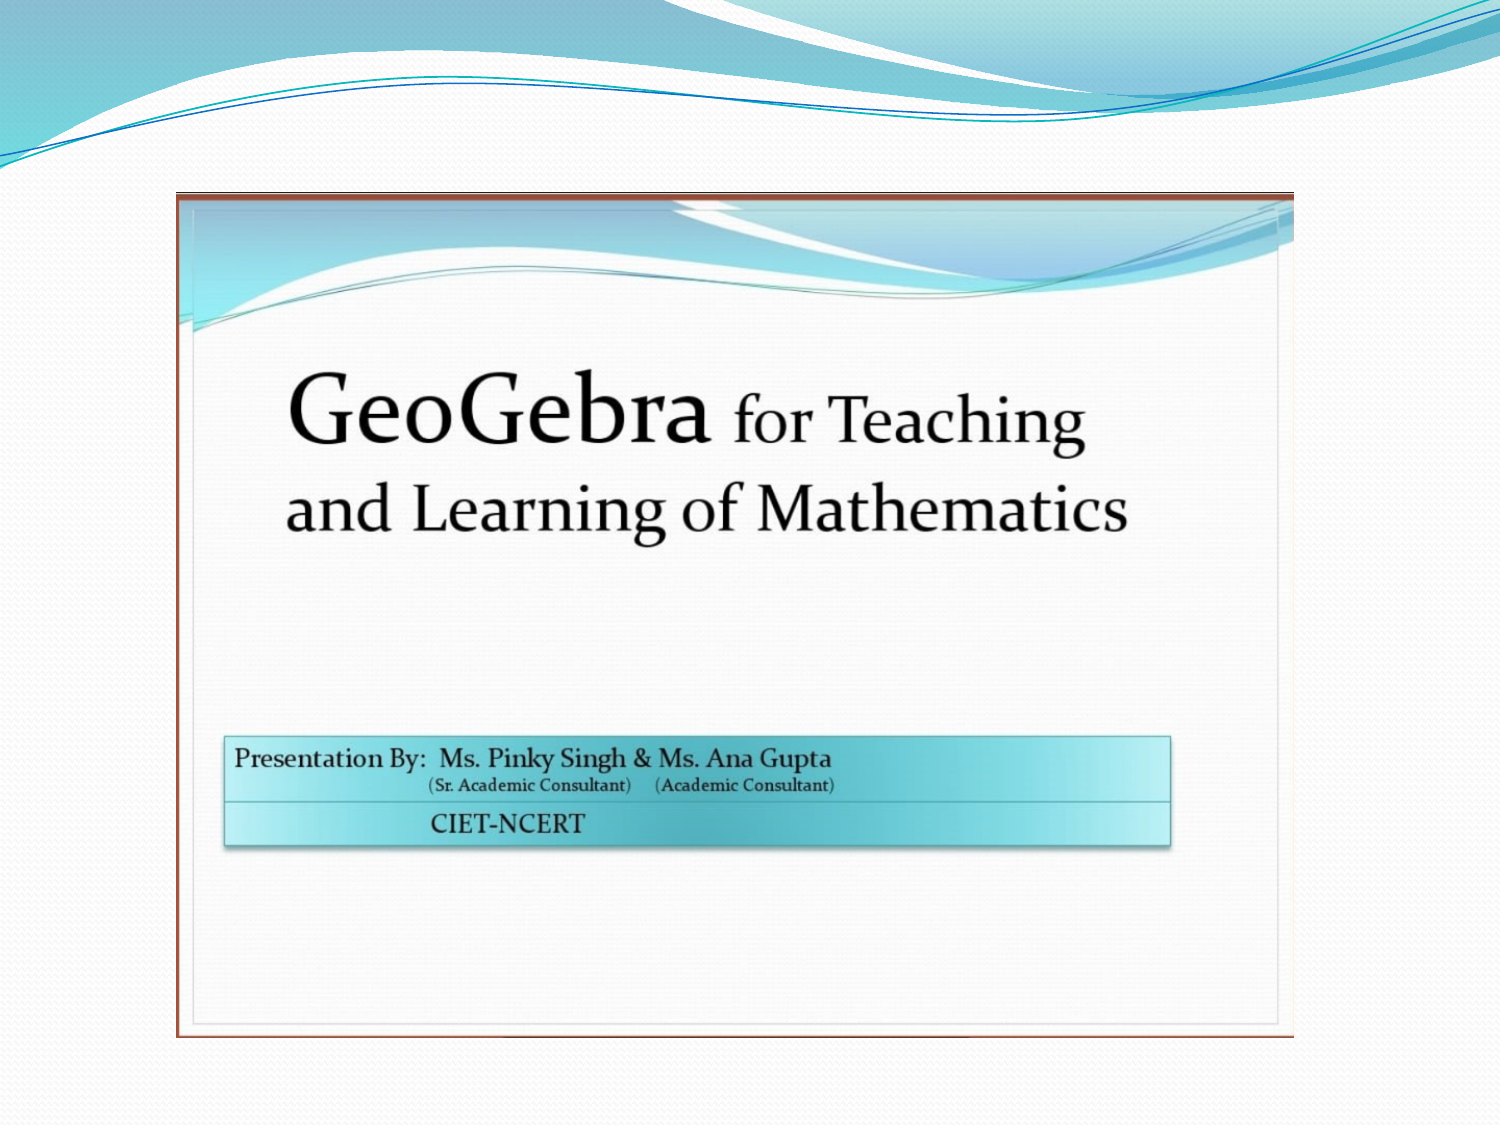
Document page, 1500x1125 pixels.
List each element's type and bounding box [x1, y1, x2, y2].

list [176, 192, 1294, 1038]
